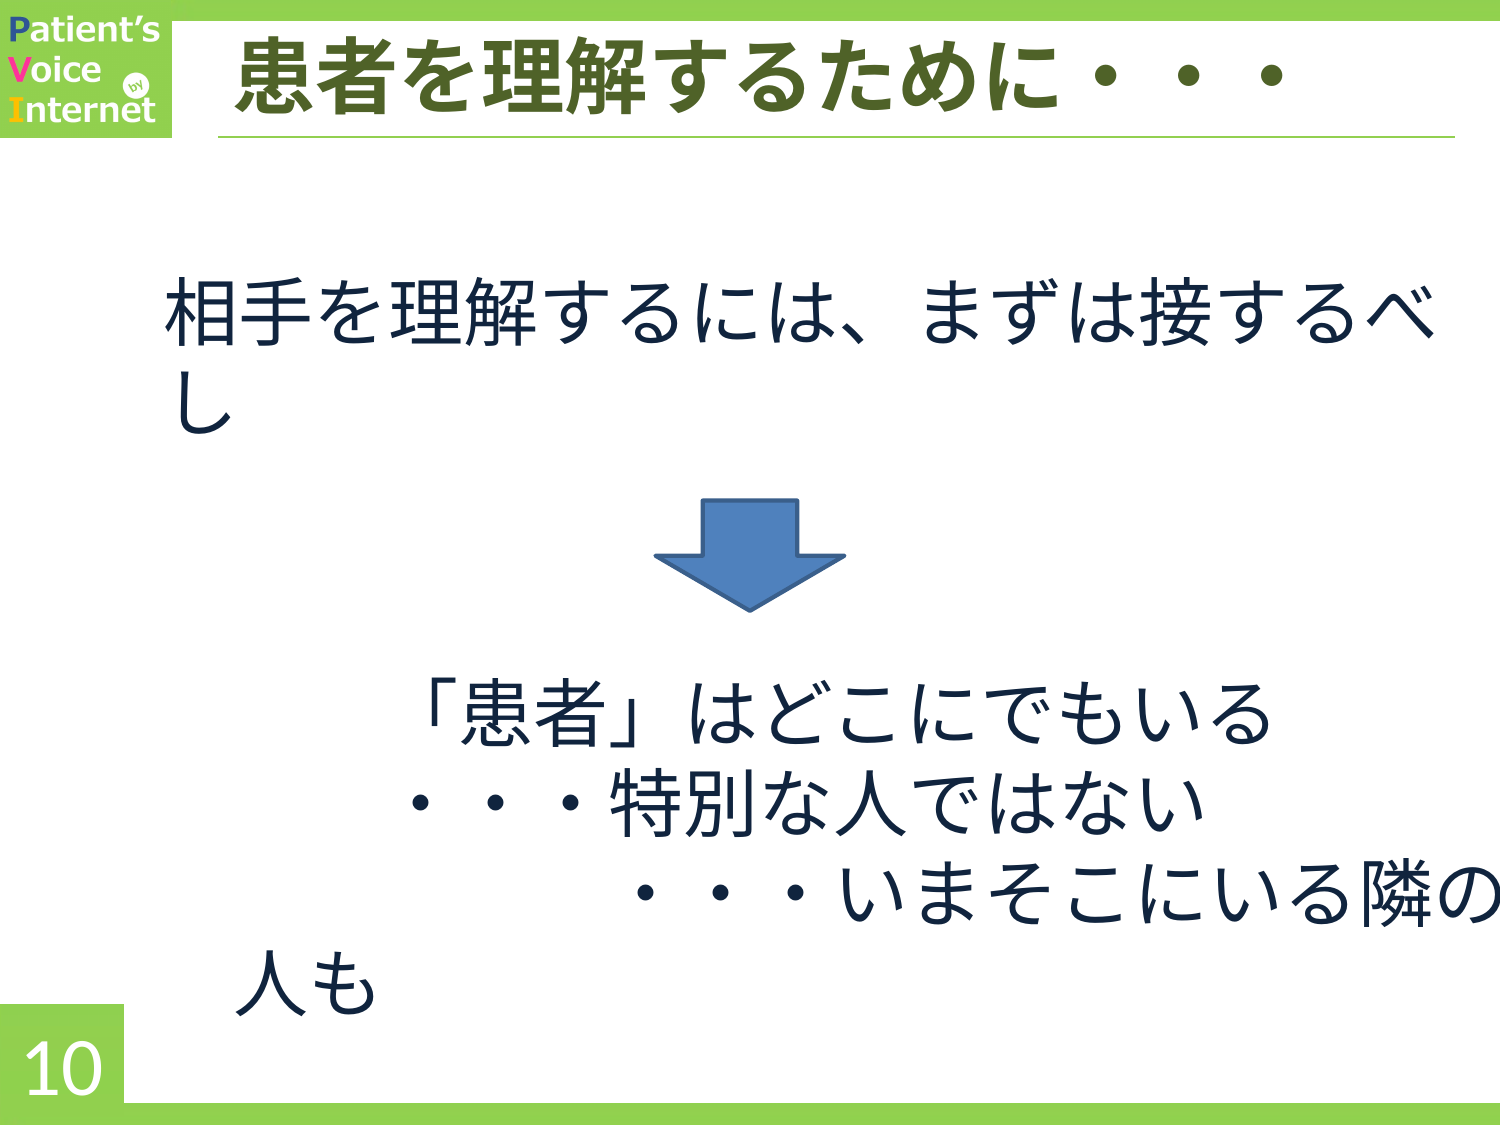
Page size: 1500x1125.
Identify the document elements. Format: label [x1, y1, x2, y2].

text_box [0, 0, 1500, 1125]
